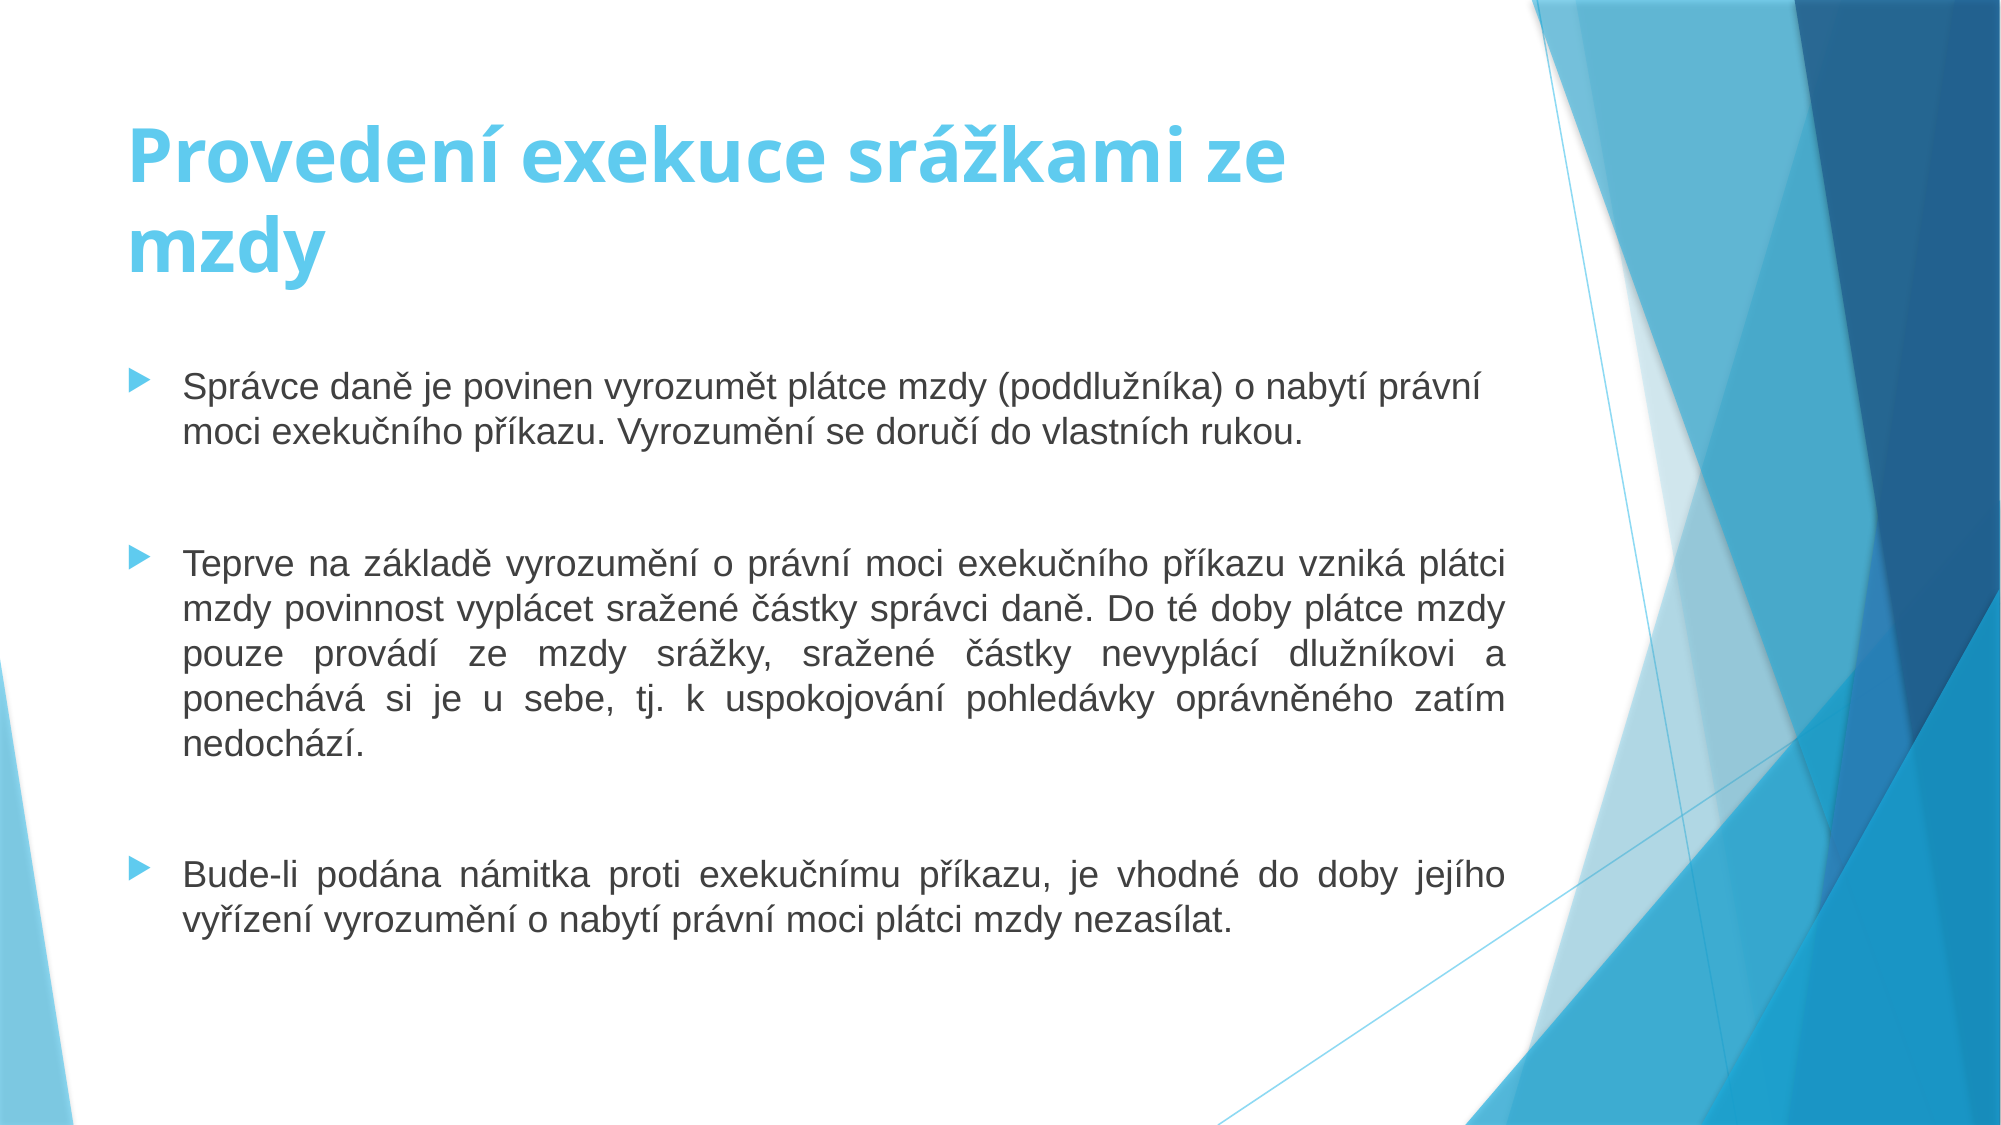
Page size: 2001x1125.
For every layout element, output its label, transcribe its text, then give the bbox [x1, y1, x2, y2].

list Správce daně je povinen vyrozumět plátce mzdy (poddlužníka) o nabytí právní moci exekučního příkazu. Vyrozumění se doručí do vlastních rukou. Teprve na základě vyrozumění o právní moci exekučního příkazu vzniká plátci mzdy povinnost vyplácet sražené částky správci daně. Do té doby plátce mzdy pouze provádí ze mzdy srážky, sražené částky nevyplácí dlužníkovi a ponechává si je u sebe, tj. k uspokojování pohledávky oprávněného zatím nedochází. Bude-li podána námitka proti exekučnímu příkazu, je vhodné do doby jejího vyřízení vyrozumění o nabytí právní moci plátci mzdy nezasílat. [111, 354, 1522, 992]
title Provedení exekuce srážkami ze mzdy [111, 99, 1522, 317]
